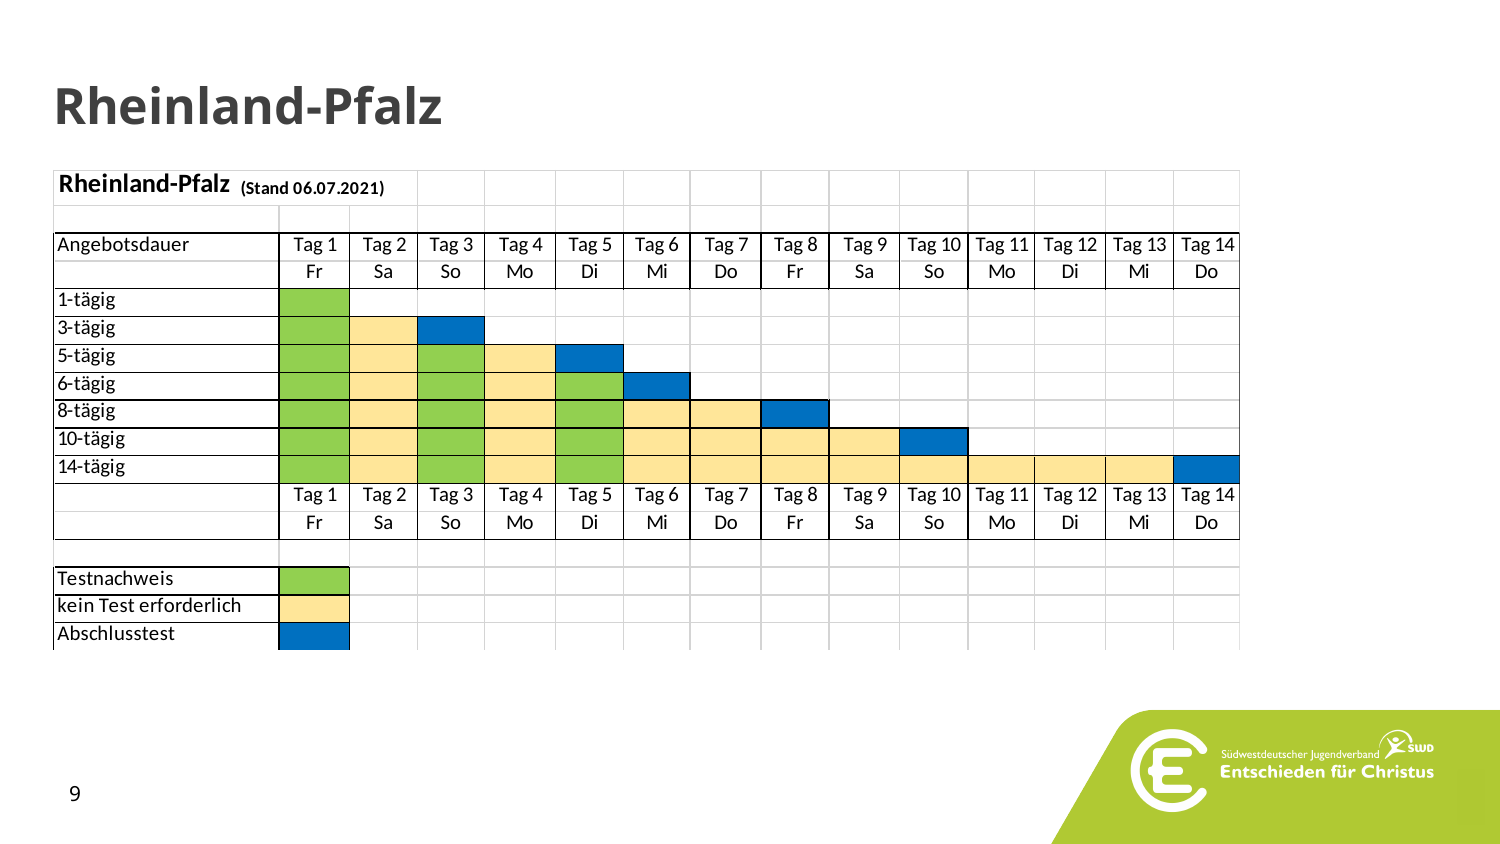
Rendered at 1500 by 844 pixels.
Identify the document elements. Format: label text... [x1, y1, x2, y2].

picture [1032, 685, 1500, 844]
picture [53, 169, 1241, 652]
title Rheinland-Pfalz [53, 82, 1447, 136]
